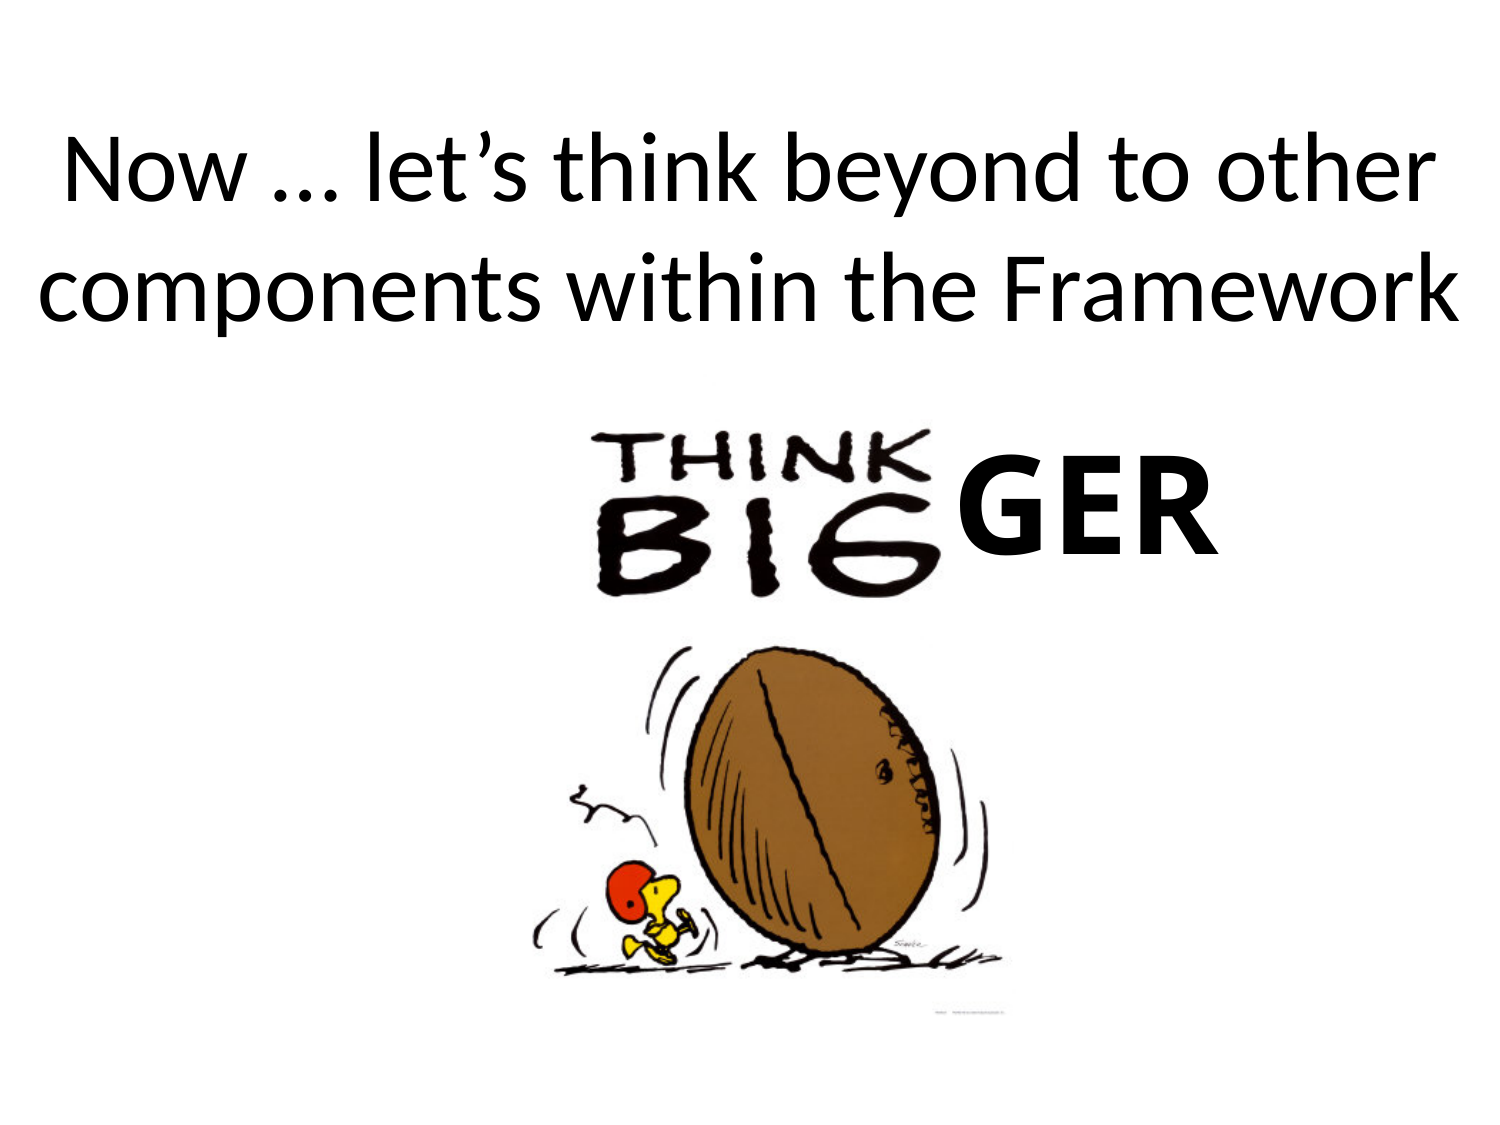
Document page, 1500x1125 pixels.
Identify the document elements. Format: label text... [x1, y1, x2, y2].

text_box [0, 0, 313, 204]
picture [510, 374, 1021, 1016]
text_box GER [1024, 409, 1313, 590]
title Now … let’s think beyond to other components within the Framework [0, 34, 1500, 410]
